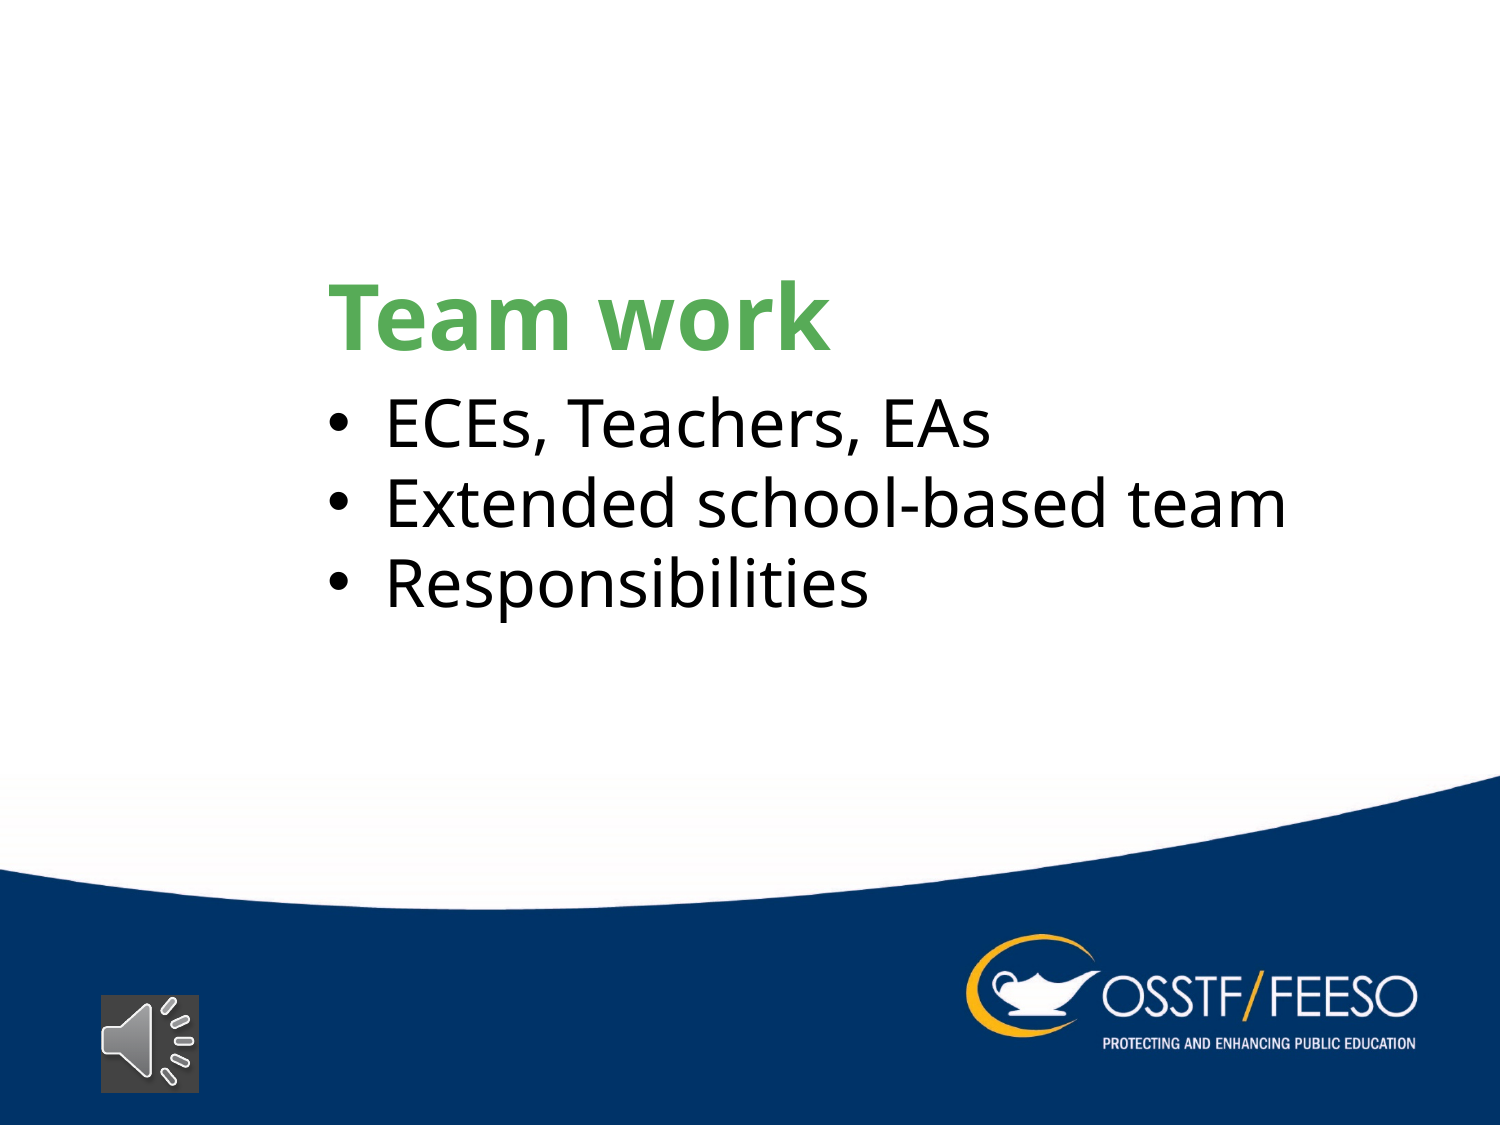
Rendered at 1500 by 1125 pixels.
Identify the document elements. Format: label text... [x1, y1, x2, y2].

picture [0, 774, 1500, 1125]
list ECEs, Teachers, EAs Extended school-based team Responsibilities [312, 373, 1500, 978]
title Team work [312, 219, 1500, 373]
